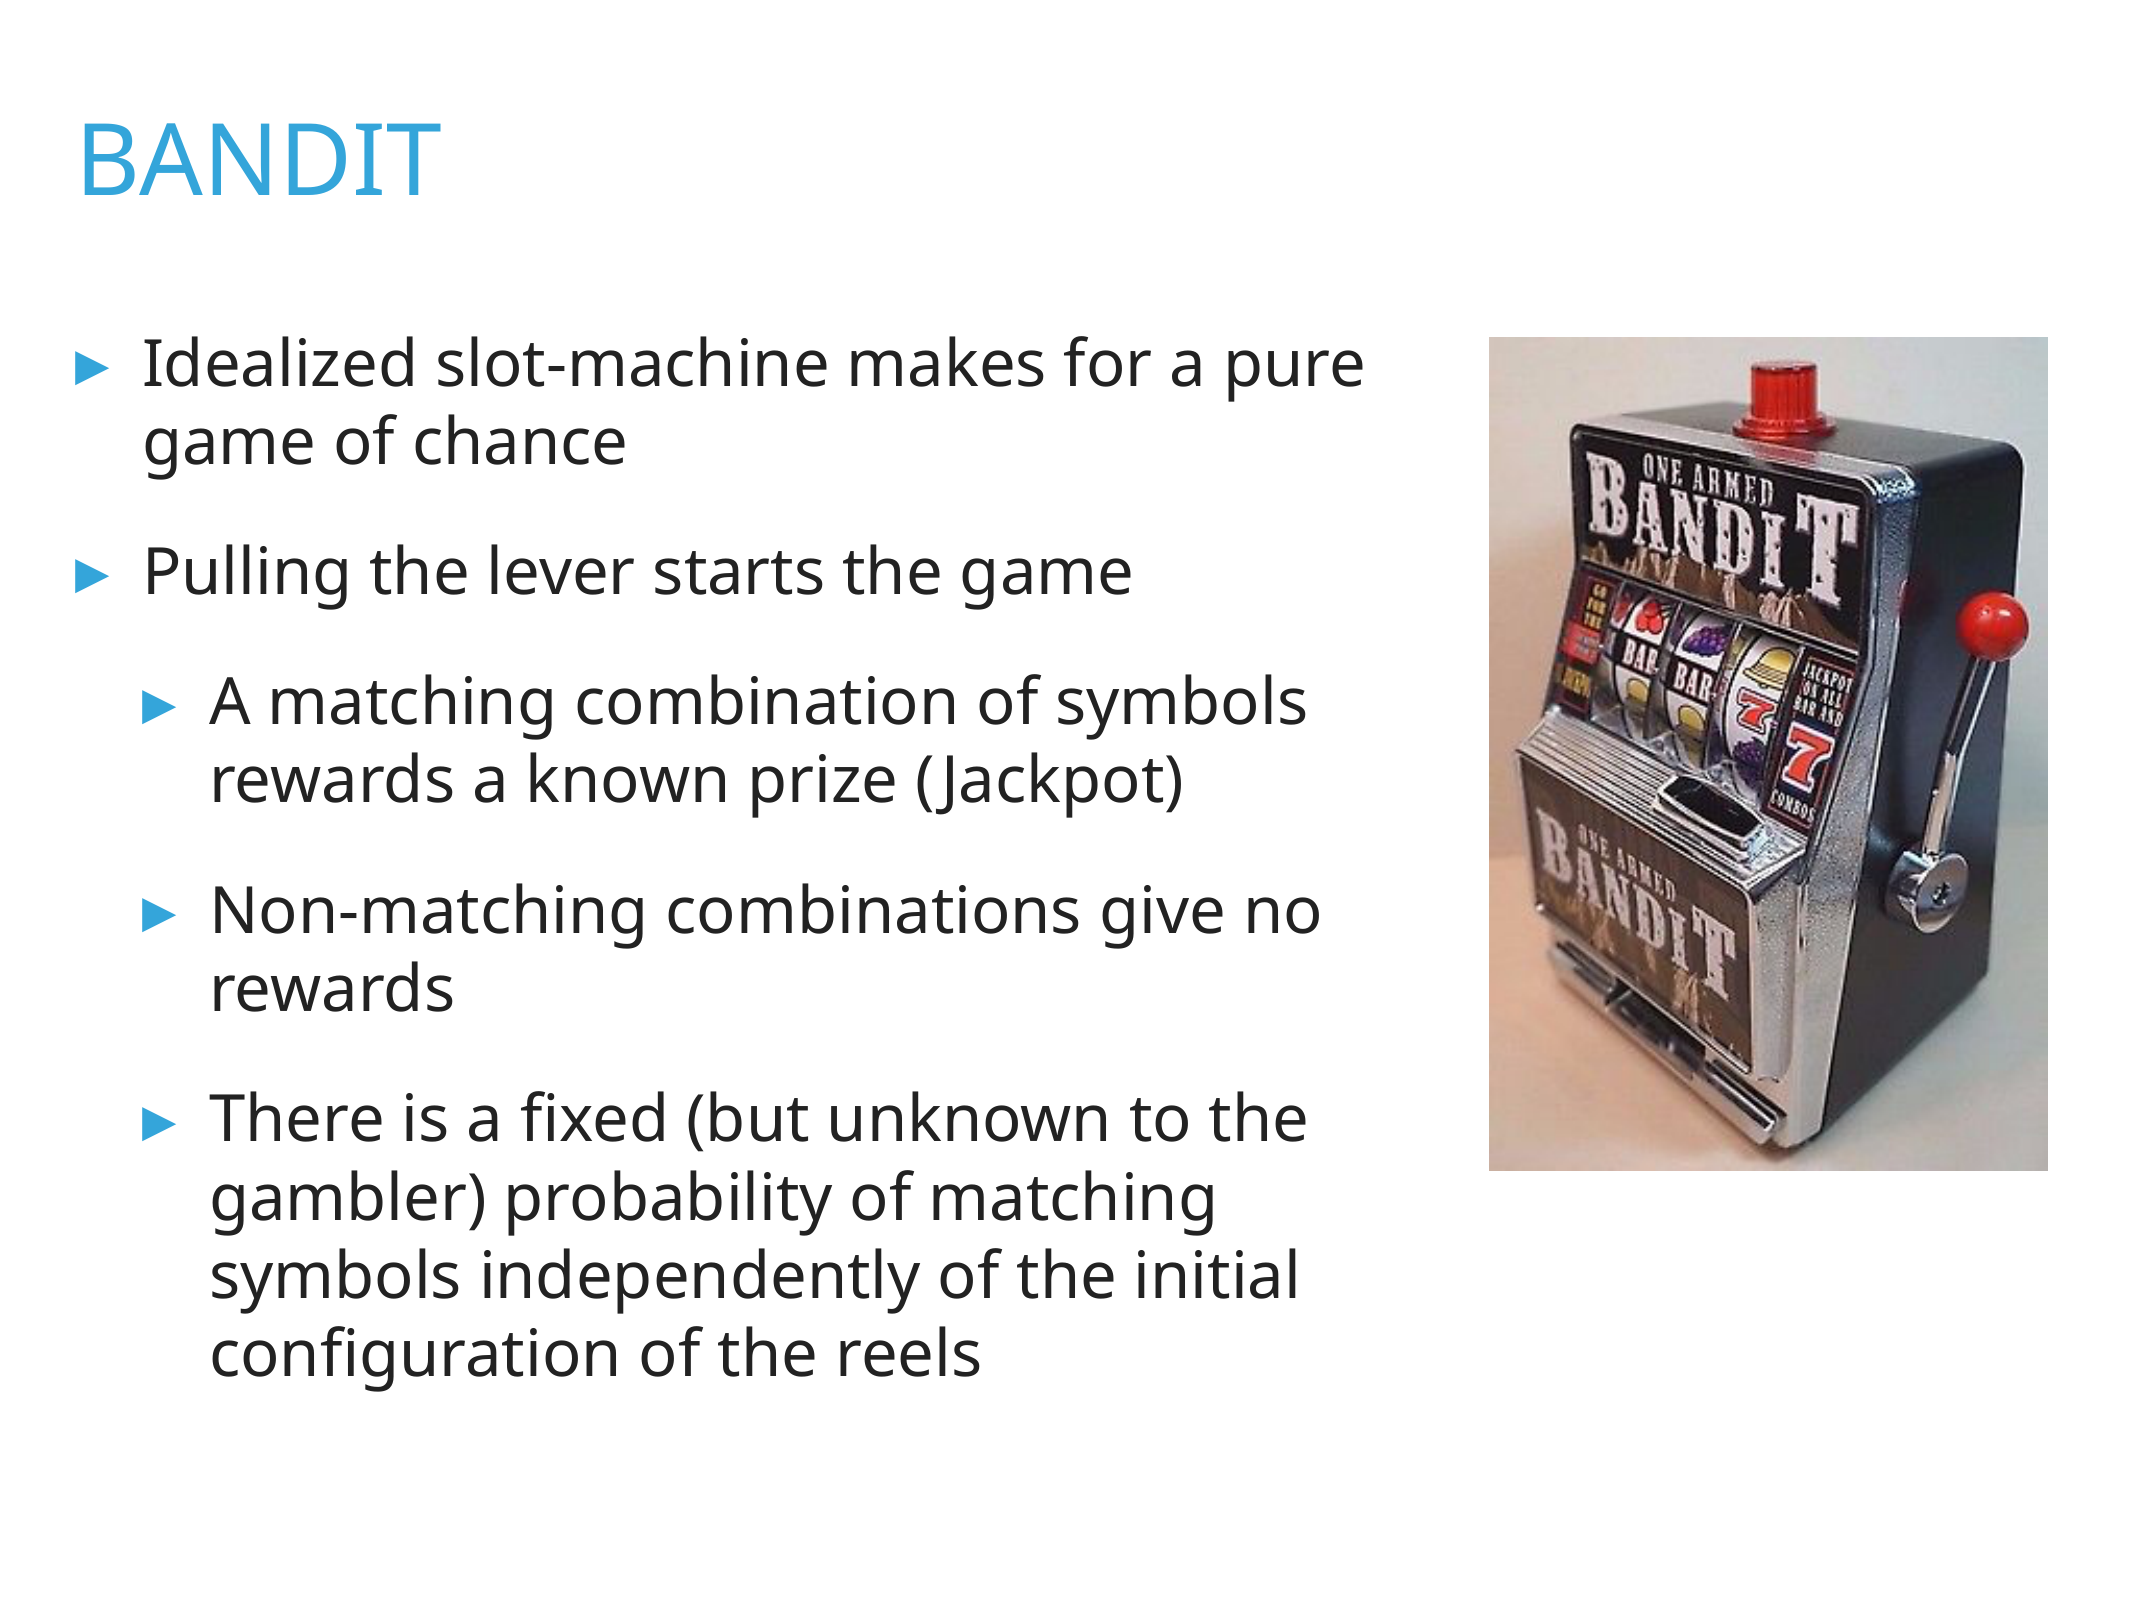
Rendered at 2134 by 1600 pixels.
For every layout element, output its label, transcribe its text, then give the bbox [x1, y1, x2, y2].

text_box Idealized slot-machine makes for a pure game of chance Pulling the lever starts the game A matching combination of symbols rewards a known prize (Jackpot) Non-matching combinations give no rewards There is a fixed (but unknown to the gambler) probability of matching symbols independently of the initial configuration of the reels [66, 312, 1445, 1520]
picture [1489, 337, 2049, 1171]
text_box bandit [66, 110, 2067, 229]
